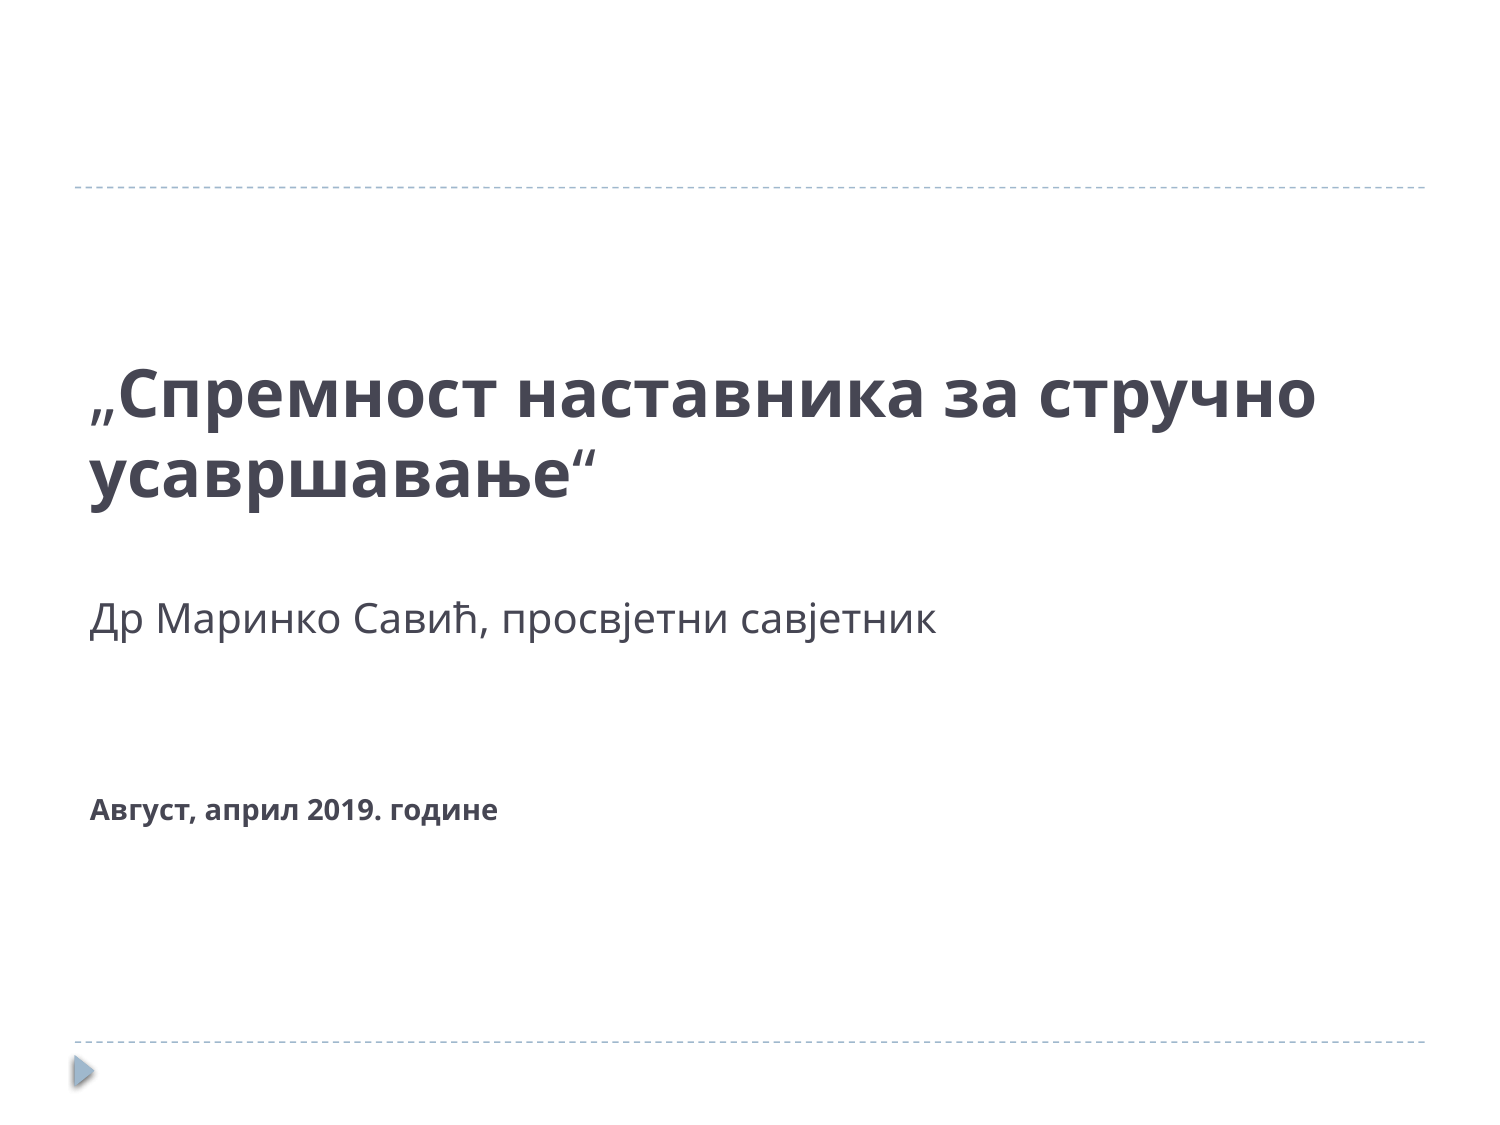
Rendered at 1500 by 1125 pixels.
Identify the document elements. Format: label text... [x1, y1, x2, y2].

title „Спремност наставника за стручно усавршавање“ Др Маринко Савић, просвјетни савјетник Август, април 2019. године [75, 137, 1425, 835]
